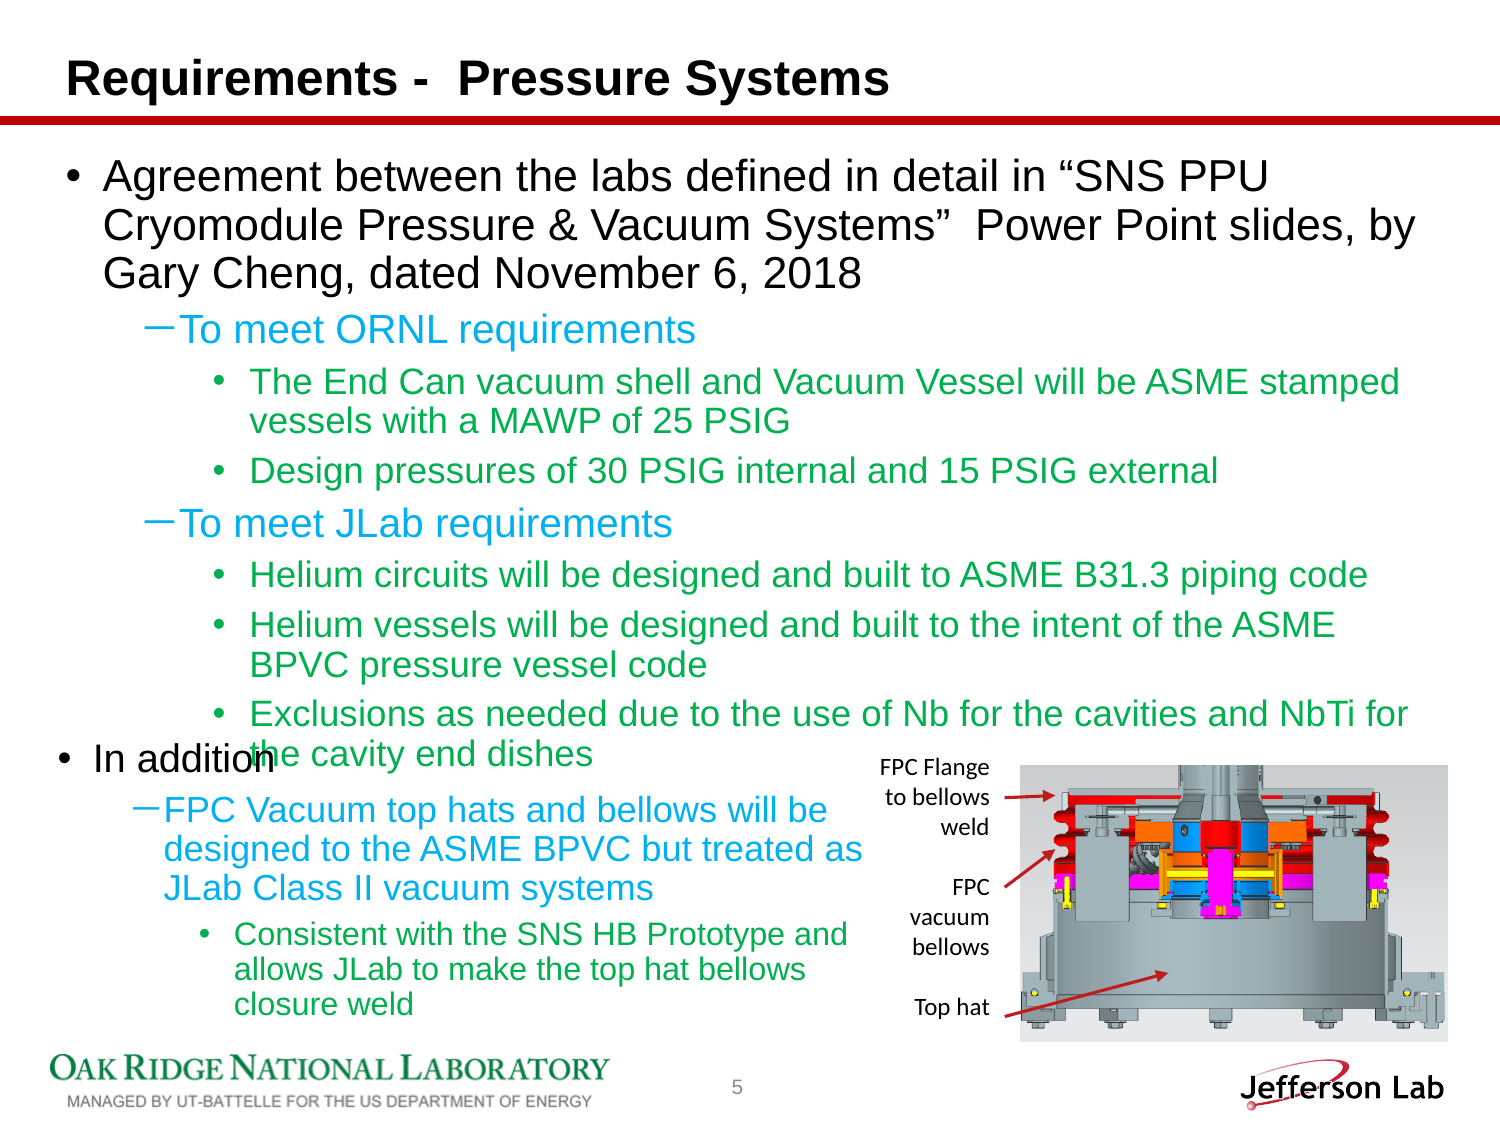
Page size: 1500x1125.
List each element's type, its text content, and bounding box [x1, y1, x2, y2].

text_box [854, 743, 1448, 1042]
text_box In addition FPC Vacuum top hats and bellows will be designed to the ASME BPVC but treated as JLab Class II vacuum systems Consistent with the SNS HB Prototype and allows JLab to make the top hat bellows closure weld [42, 731, 888, 1032]
picture [50, 1054, 610, 1112]
picture [1238, 1051, 1457, 1122]
list Agreement between the labs defined in detail in “SNS PPU Cryomodule Pressure & Vacuum Systems” Power Point slides, by Gary Cheng, dated November 6, 2018 To meet ORNL requirements The End Can vacuum shell and Vacuum Vessel will be ASME stamped vessels with a MAWP of 25 PSIG Design pressures of 30 PSIG internal and 15 PSIG external To meet JLab requirements Helium circuits will be designed and built to ASME B31.3 piping code Helium vessels will be designed and built to the intent of the ASME BPVC pressure vessel code Exclusions as needed due to the use of Nb for the cavities and NbTi for the cavity end dishes [50, 145, 1440, 743]
slide_number 5 [693, 1060, 782, 1111]
title Requirements - Pressure Systems [50, 39, 1440, 120]
